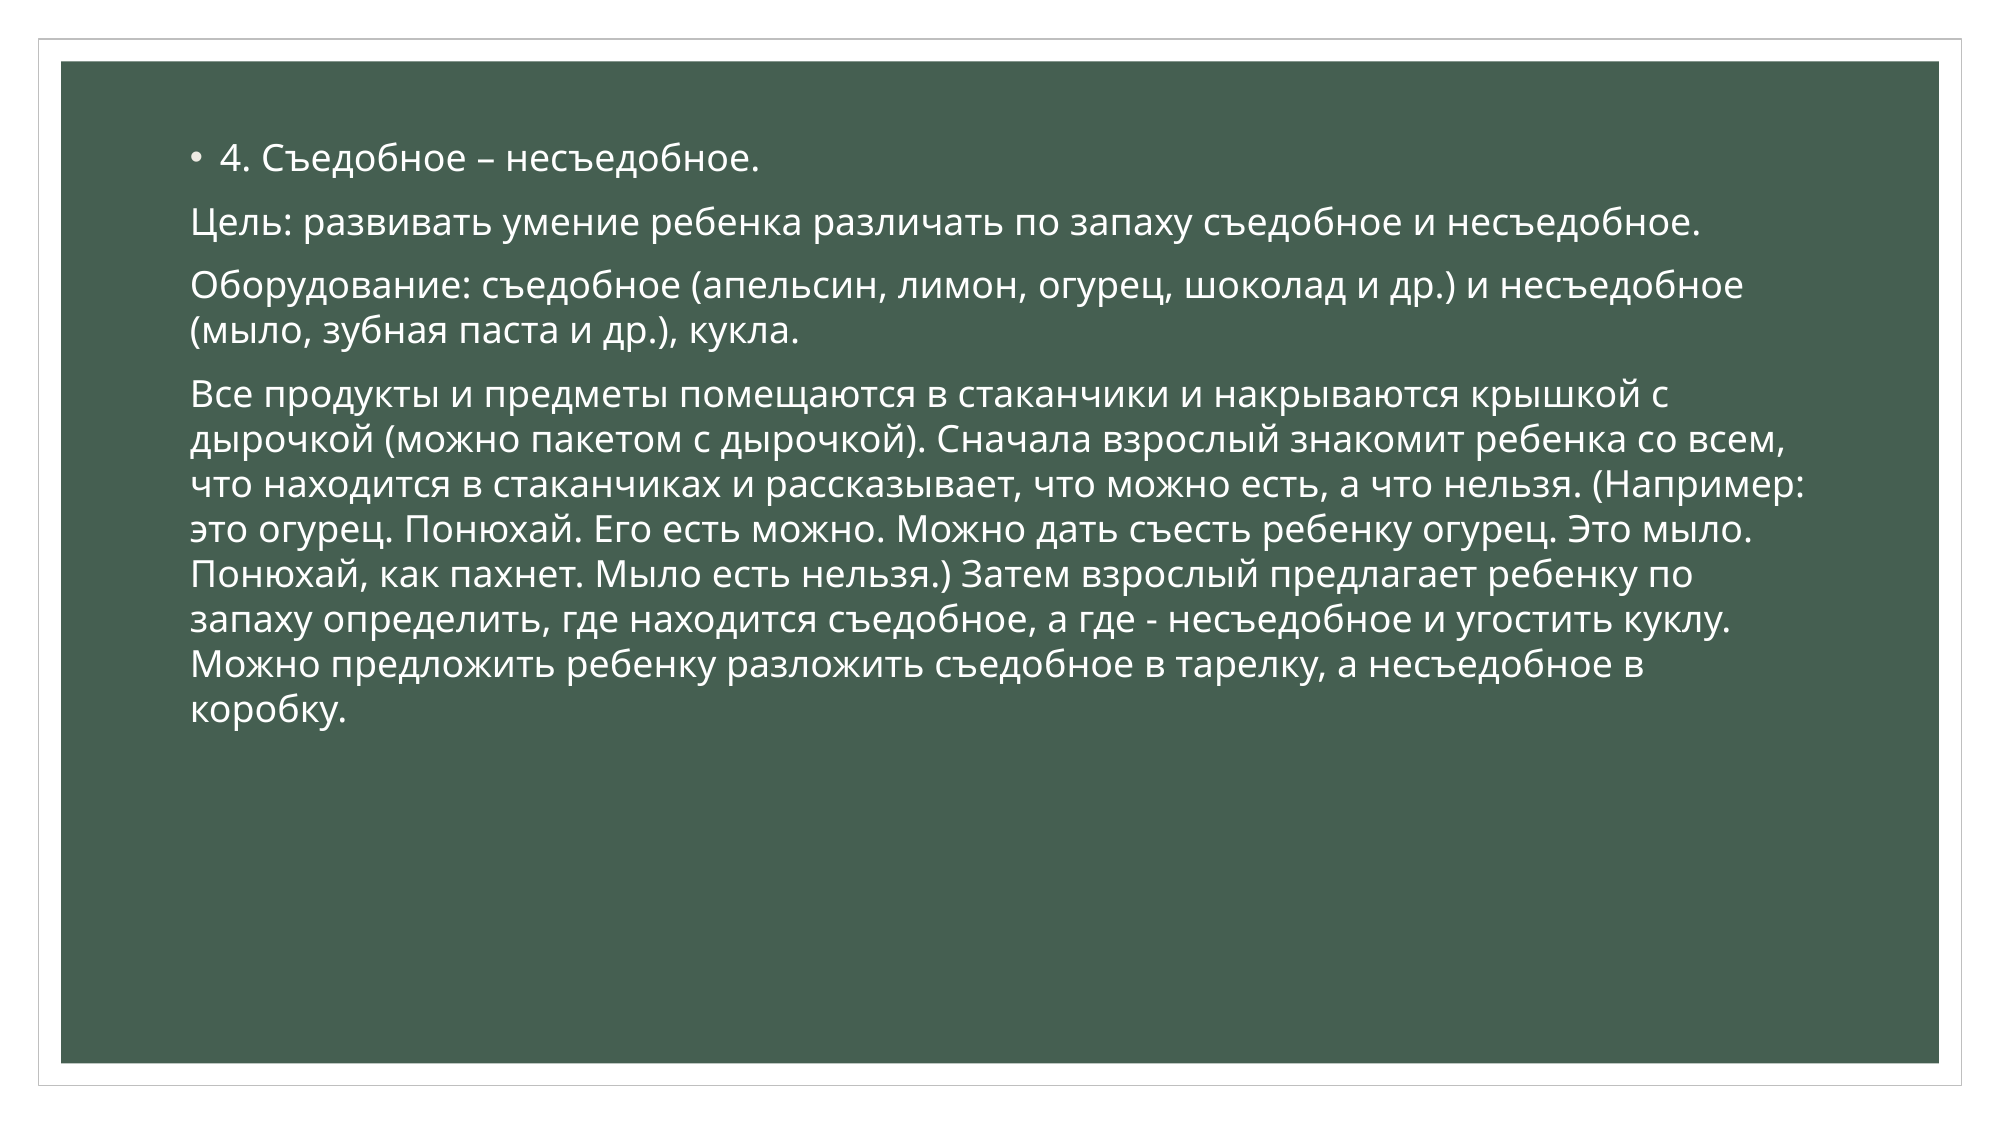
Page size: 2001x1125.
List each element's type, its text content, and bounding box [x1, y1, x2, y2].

list 4. Съедобное – несъедобное. Цель: развивать умение ребенка различать по запаху съедобное и несъедобное. Оборудование: съедобное (апельсин, лимон, огурец, шоколад и др.) и несъедобное (мыло, зубная паста и др.), кукла. Все продукты и предметы помещаются в стаканчики и накрываются крышкой с дырочкой (можно пакетом с дырочкой). Сначала взрослый знакомит ребенка со всем, что находится в стаканчиках и рассказывает, что можно есть, а что нельзя. (Например: это огурец. Понюхай. Его есть можно. Можно дать съесть ребенку огурец. Это мыло. Понюхай, как пахнет. Мыло есть нельзя.) Затем взрослый предлагает ребенку по запаху определить, где находится съедобное, а где - несъедобное и угостить куклу. Можно предложить ребенку разложить съедобное в тарелку, а несъедобное в коробку. [174, 126, 1825, 990]
